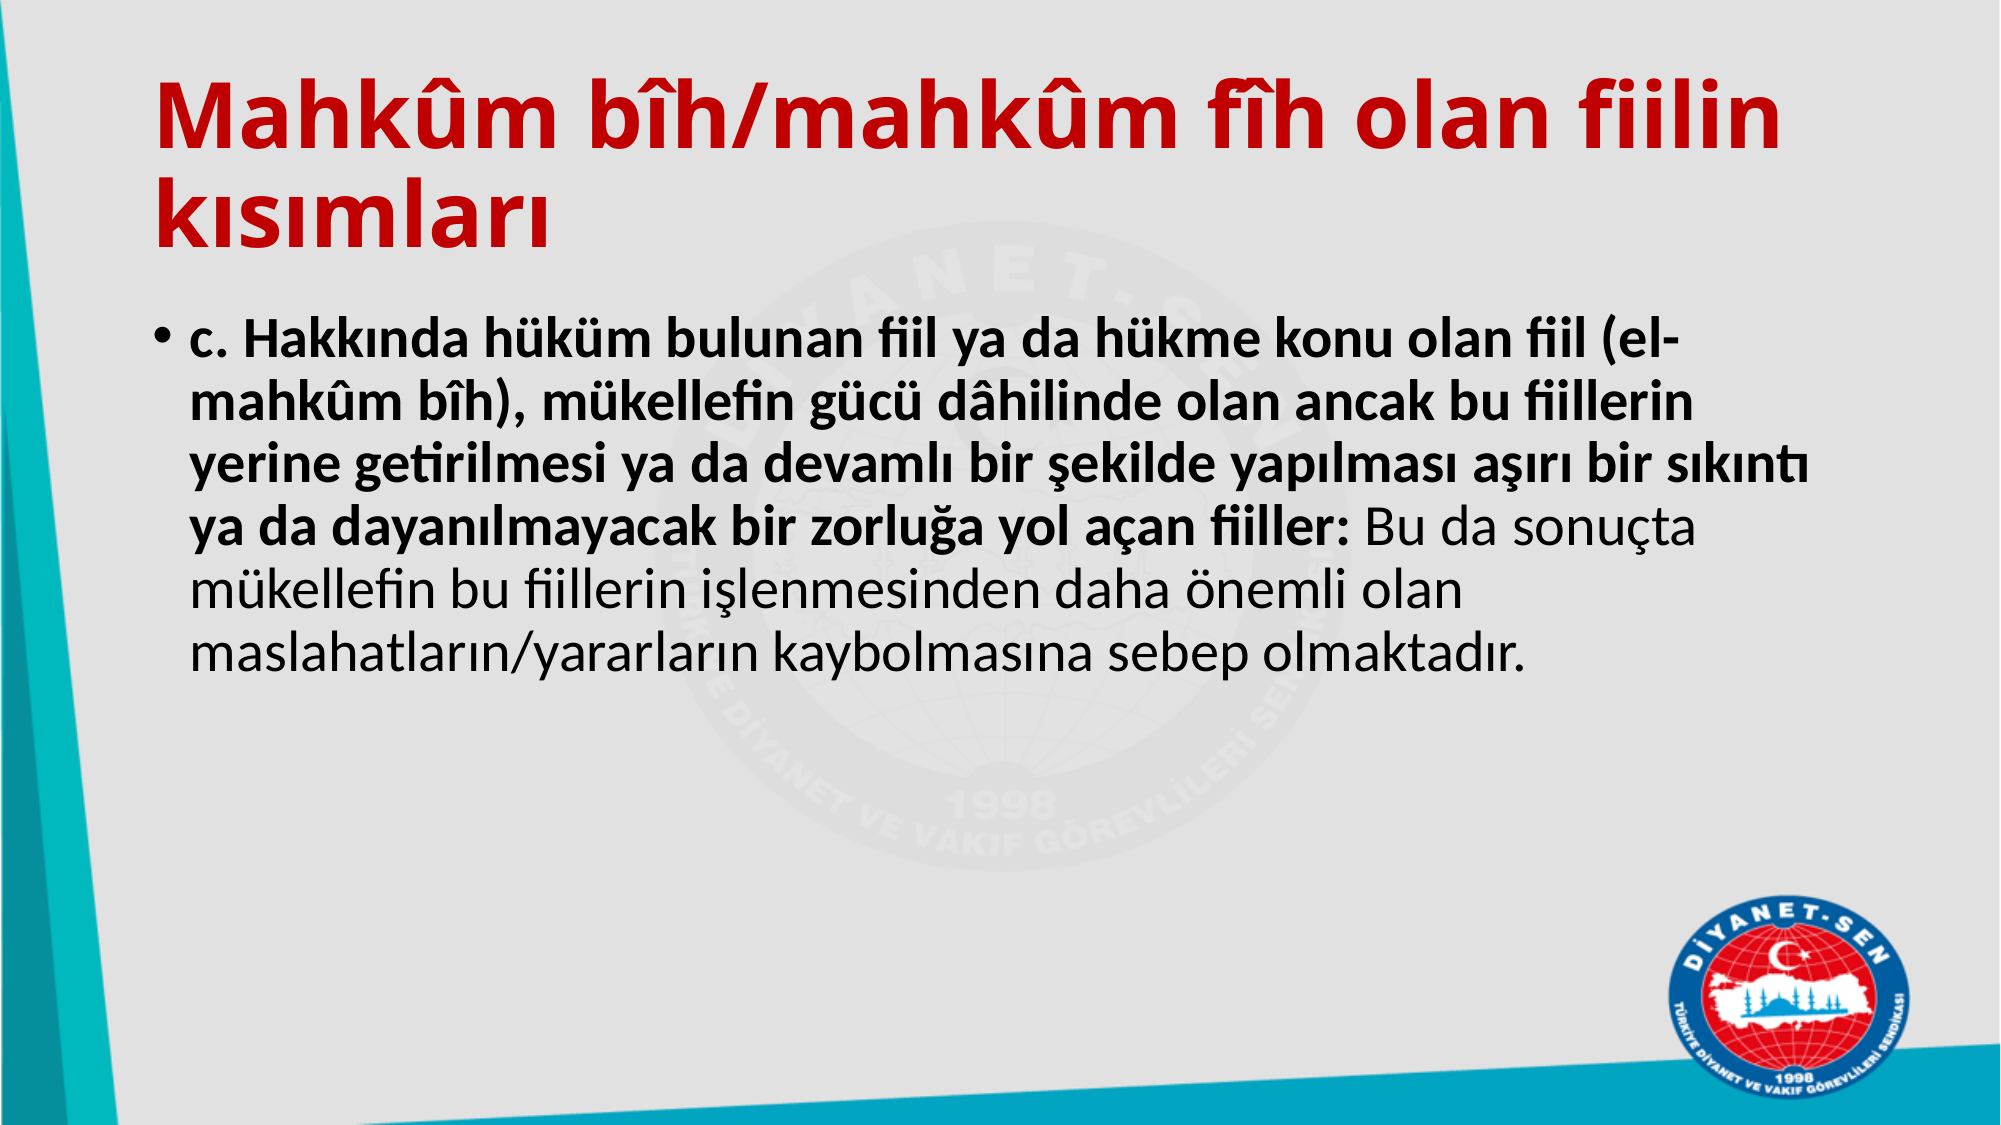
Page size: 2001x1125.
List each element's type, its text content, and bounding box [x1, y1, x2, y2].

title Mahkûm bîh/mahkûm fîh olan fiilin kısımları [137, 59, 1863, 278]
picture [0, 0, 2001, 1125]
list c. Hakkında hüküm bulunan fiil ya da hükme konu olan fiil (el-mahkûm bîh), mükellefin gücü dâhilinde olan ancak bu fiillerin yerine getirilmesi ya da devamlı bir şekilde yapılması aşırı bir sıkıntı ya da dayanılmayacak bir zorluğa yol açan fiiller: Bu da sonuçta mükellefin bu fiillerin işlenmesinden daha önemli olan maslahatların/yararların kaybolmasına sebep olmaktadır. [137, 299, 1863, 1014]
